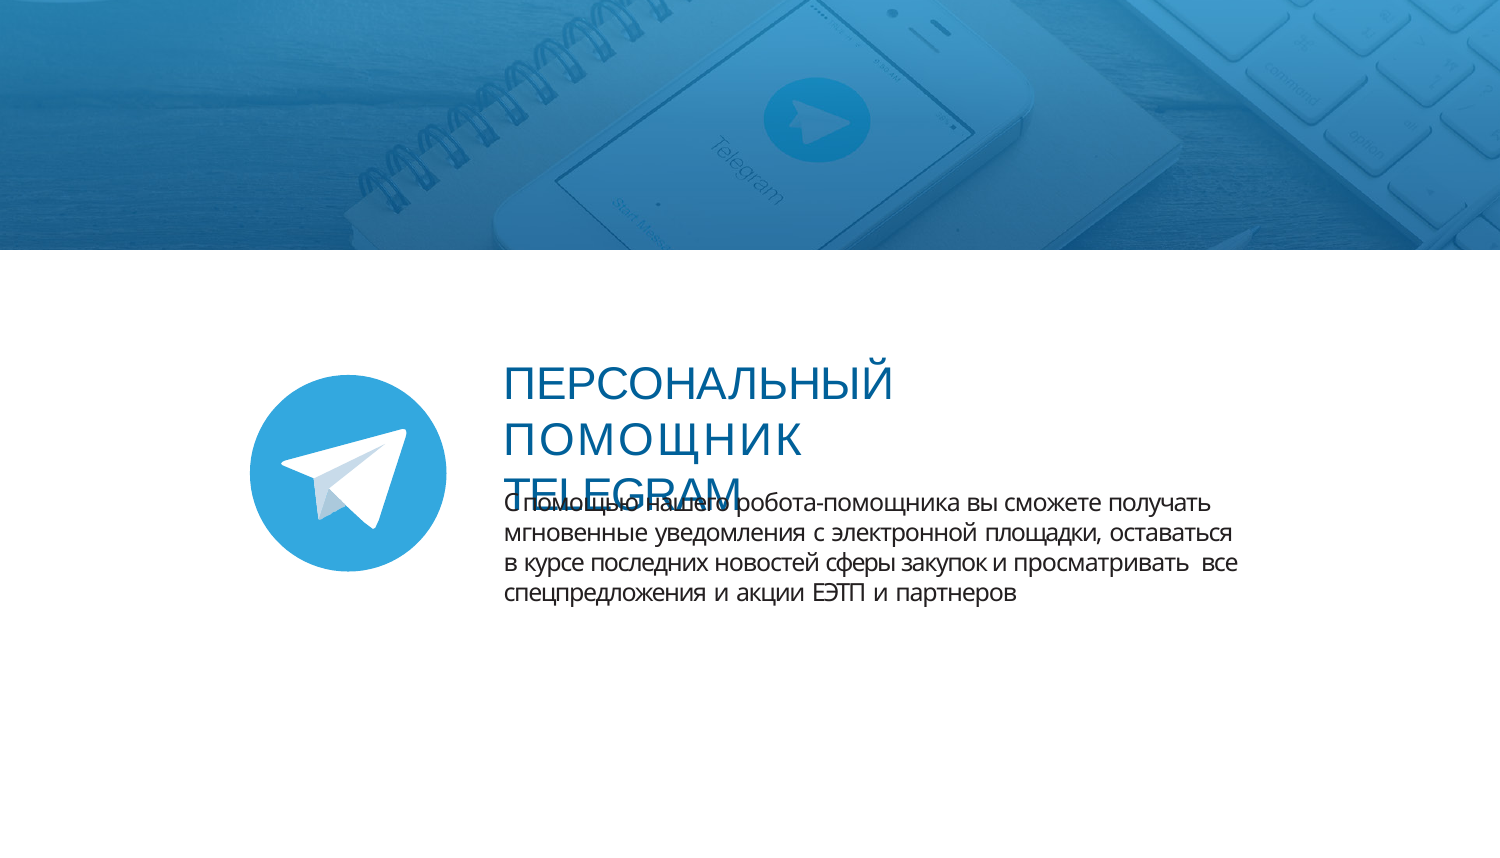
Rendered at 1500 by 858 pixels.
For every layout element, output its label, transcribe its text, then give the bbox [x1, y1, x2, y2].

title ПЕРСОНАЛЬНЫЙ ПОМОЩНИК TELEGRAM [501, 352, 1058, 484]
text_box [249, 374, 447, 572]
text_box [319, 488, 346, 520]
text_box С помощью нашего робота-помощника вы сможете получать мгновенные уведомления с электронной площадки, оставаться в курсе последних новостей сферы закупок и просматривать все спецпредложения и акции ЕЭТП и партнеров [501, 484, 1254, 607]
text_box [0, 0, 1500, 250]
text_box [313, 443, 386, 520]
